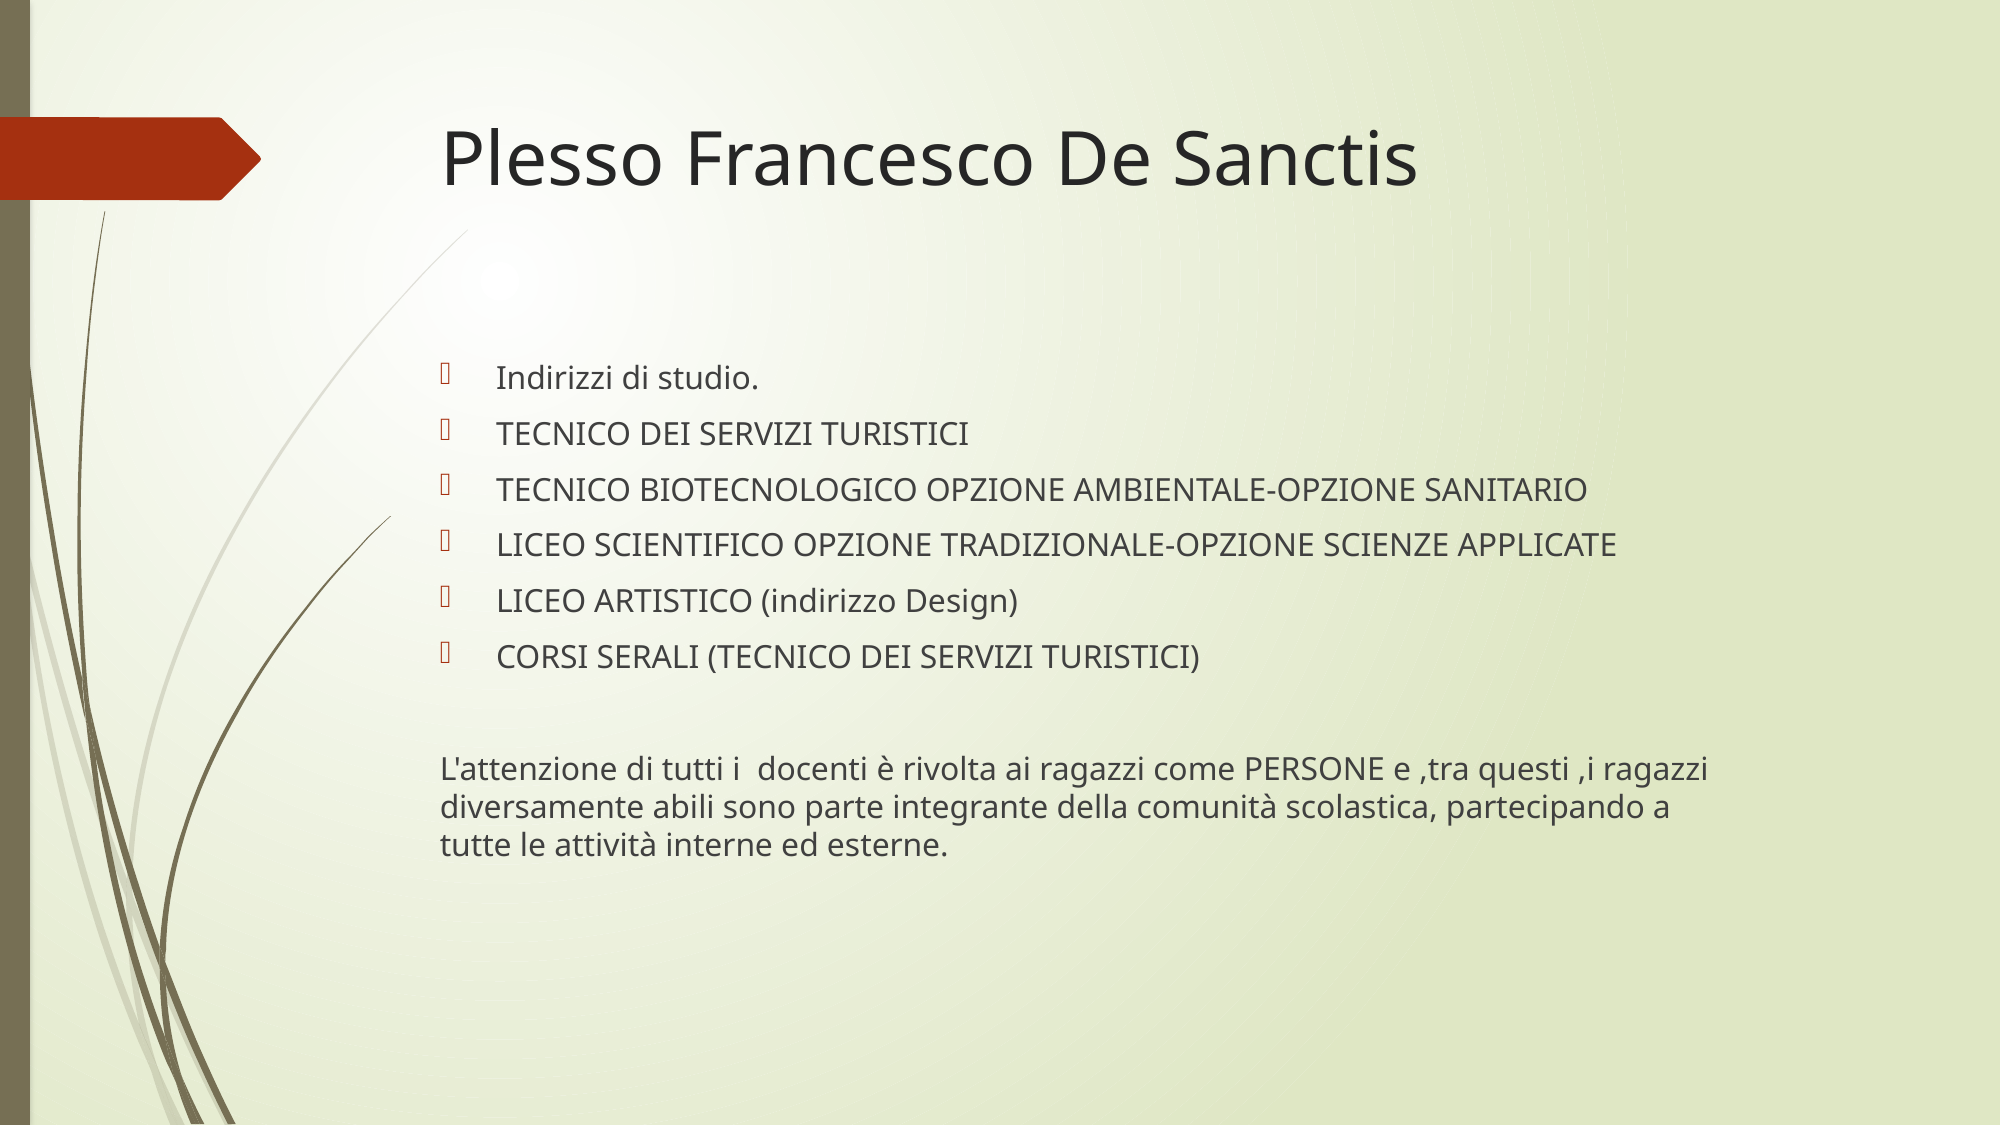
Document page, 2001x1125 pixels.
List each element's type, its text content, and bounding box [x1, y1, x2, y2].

list Indirizzi di studio. TECNICO DEI SERVIZI TURISTICI TECNICO BIOTECNOLOGICO OPZIONE AMBIENTALE-OPZIONE SANITARIO LICEO SCIENTIFICO OPZIONE TRADIZIONALE-OPZIONE SCIENZE APPLICATE LICEO ARTISTICO (indirizzo Design) CORSI SERALI (TECNICO DEI SERVIZI TURISTICI) L'attenzione di tutti i docenti è rivolta ai ragazzi come PERSONE e ,tra questi ,i ragazzi diversamente abili sono parte integrante della comunità scolastica, partecipando a tutte le attività interne ed esterne. [424, 350, 1747, 877]
title Plesso Francesco De Sanctis [425, 102, 1888, 313]
